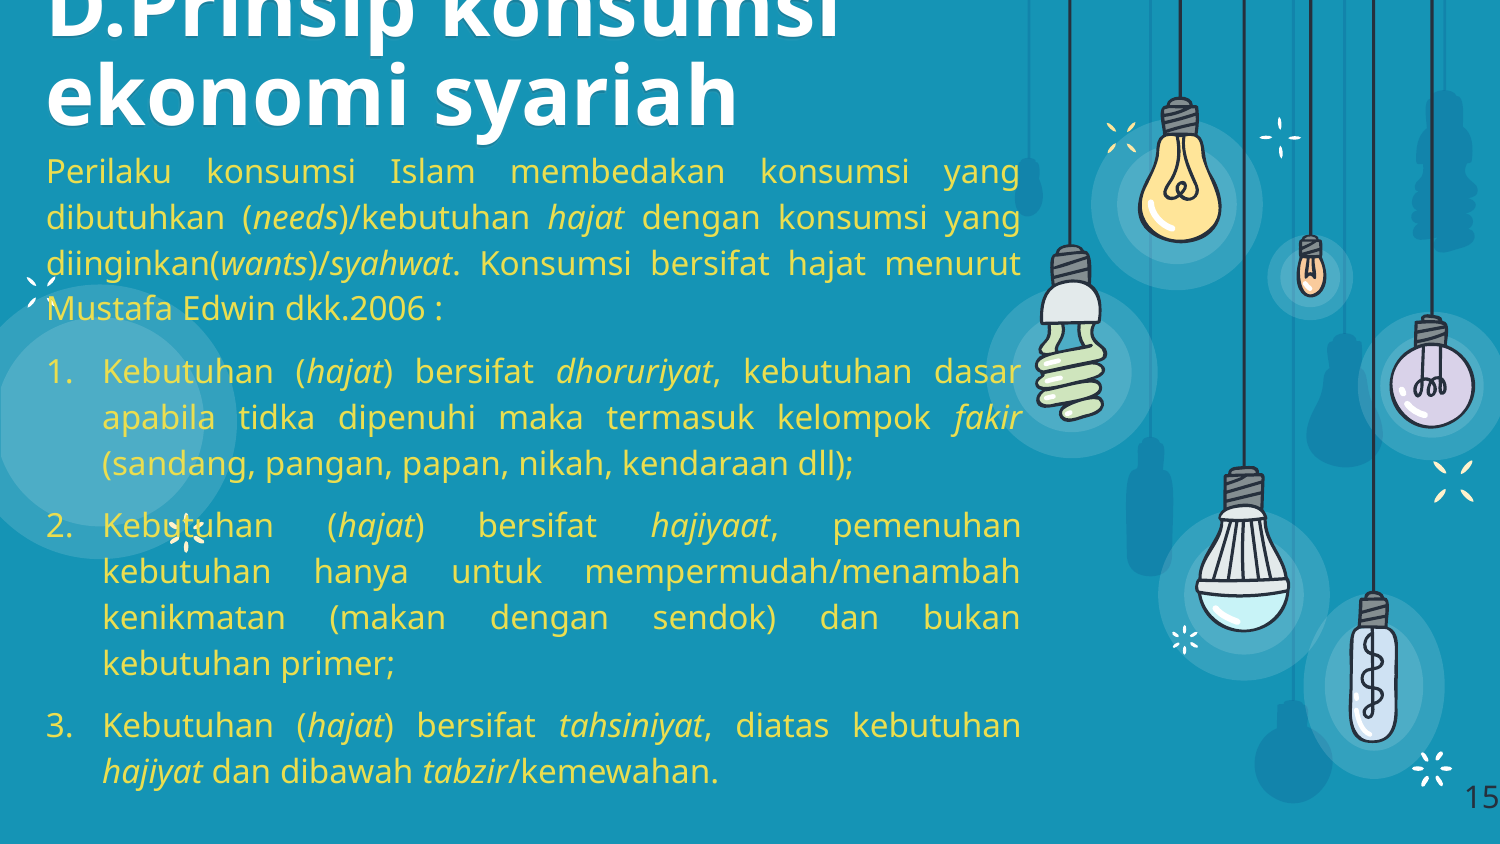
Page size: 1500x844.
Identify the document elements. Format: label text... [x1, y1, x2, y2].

subtitle Perilaku konsumsi Islam membedakan konsumsi yang dibutuhkan (needs)/kebutuhan hajat dengan konsumsi yang diinginkan(wants)/syahwat. Konsumsi bersifat hajat menurut Mustafa Edwin dkk.2006 : Kebutuhan (hajat) bersifat dhoruriyat, kebutuhan dasar apabila tidka dipenuhi maka termasuk kelompok fakir (sandang, pangan, papan, nikah, kendaraan dll); Kebutuhan (hajat) bersifat hajiyaat, pemenuhan kebutuhan hanya untuk mempermudah/menambah kenikmatan (makan dengan sendok) dan bukan kebutuhan primer; Kebutuhan (hajat) bersifat tahsiniyat, diatas kebutuhan hajiyat dan dibawah tabzir/kemewahan. [45, 143, 1023, 804]
slide_number 15 [1445, 766, 1500, 832]
title D.Prinsip konsumsi ekonomi syariah [45, 40, 1067, 144]
